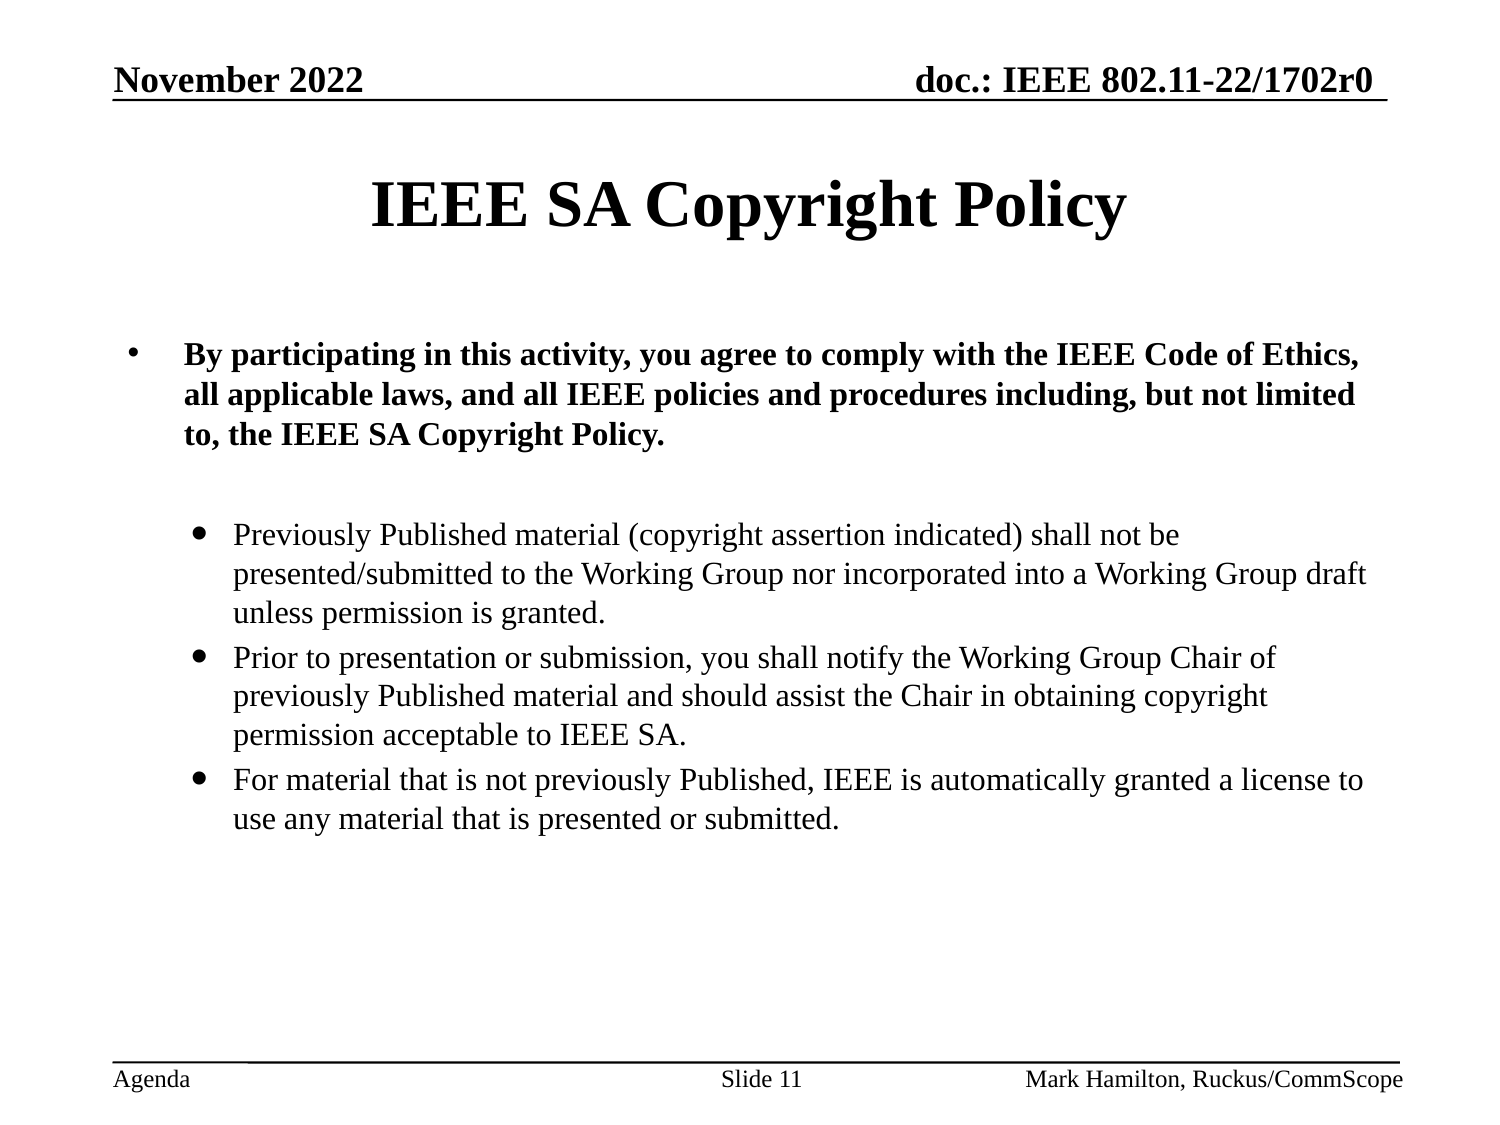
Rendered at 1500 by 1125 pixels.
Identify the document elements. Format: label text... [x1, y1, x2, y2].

title IEEE SA Copyright Policy [112, 112, 1388, 288]
list By participating in this activity, you agree to comply with the IEEE Code of Ethics, all applicable laws, and all IEEE policies and procedures including, but not limited to, the IEEE SA Copyright Policy. Previously Published material (copyright assertion indicated) shall not be presented/submitted to the Working Group nor incorporated into a Working Group draft unless permission is granted. Prior to presentation or submission, you shall notify the Working Group Chair of previously Published material and should assist the Chair in obtaining copyright permission acceptable to IEEE SA. For material that is not previously Published, IEEE is automatically granted a license to use any material that is presented or submitted. [112, 324, 1388, 1000]
